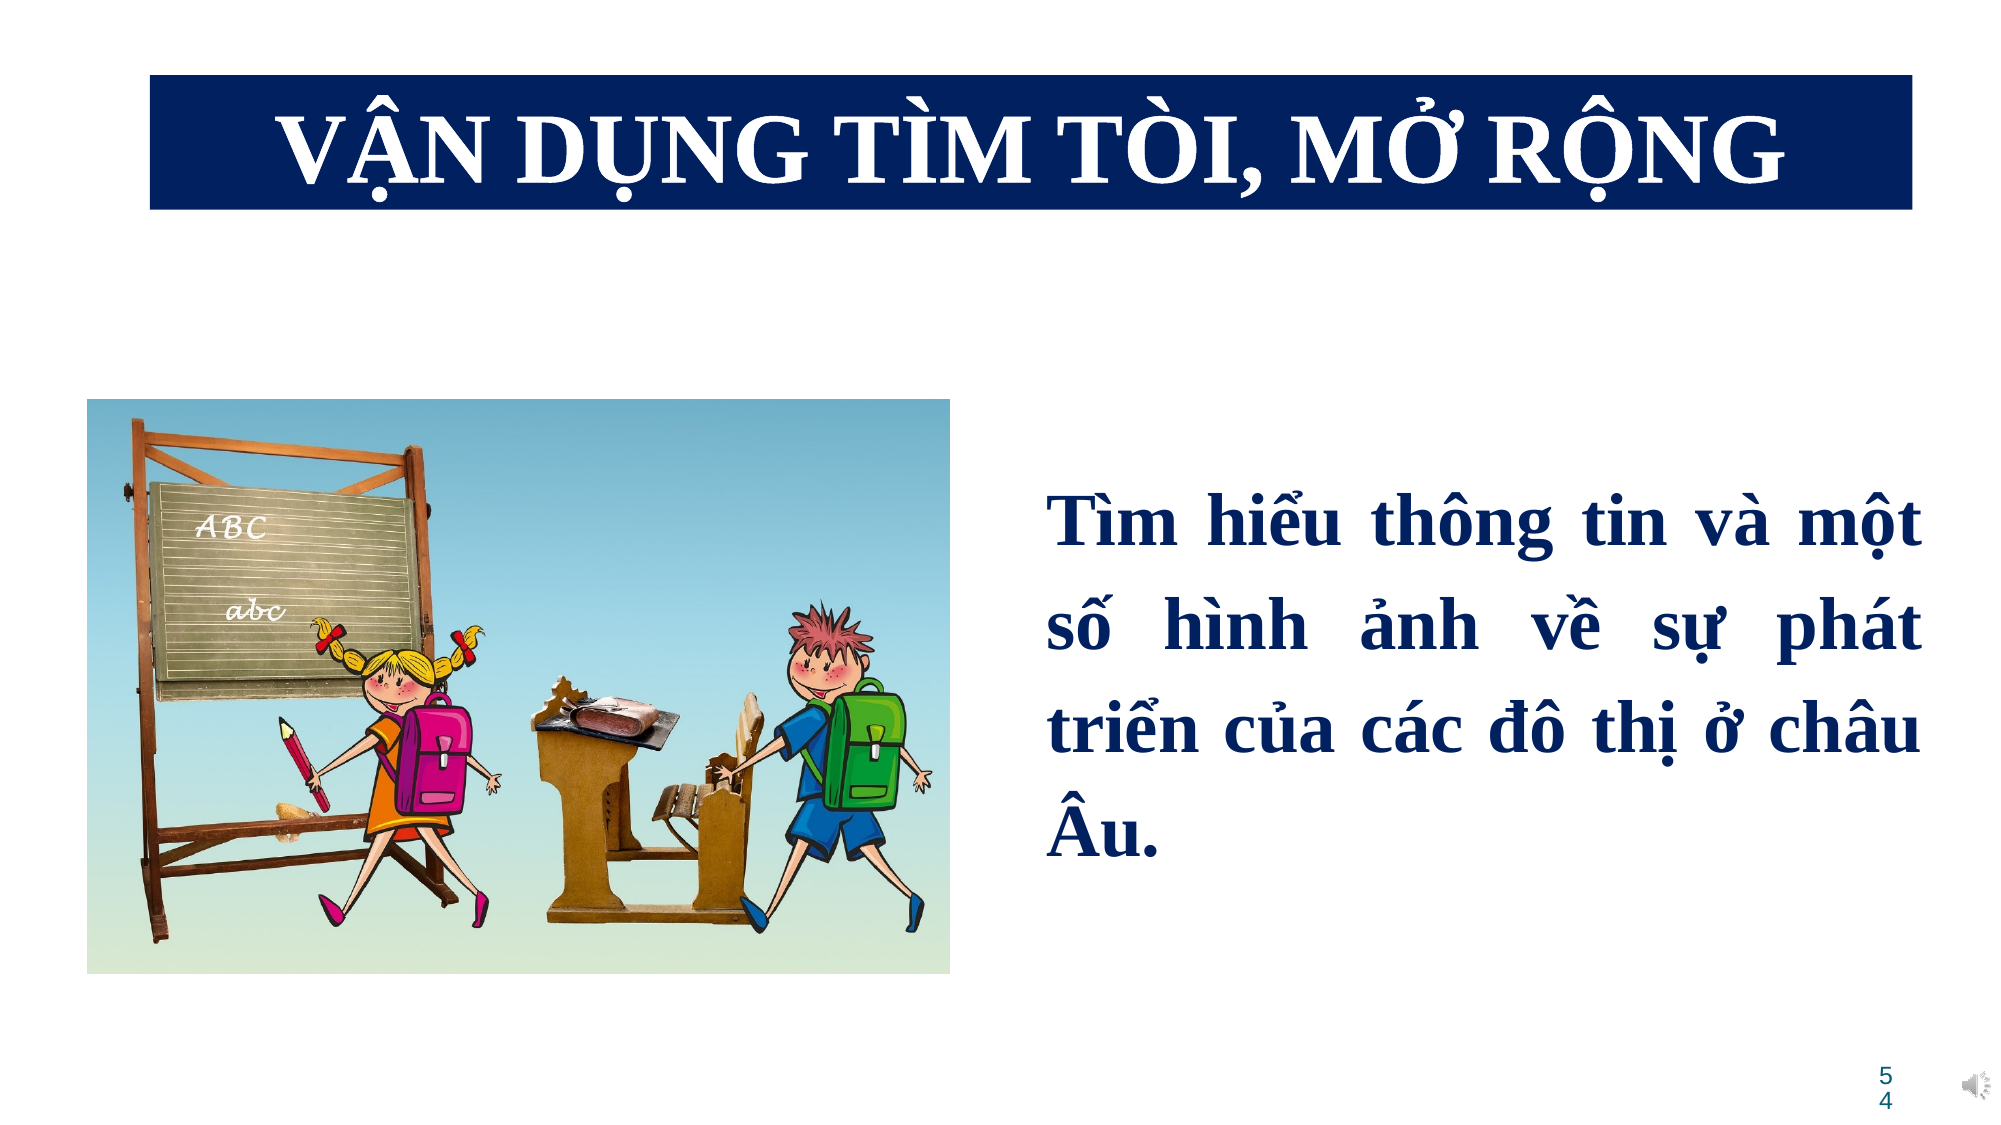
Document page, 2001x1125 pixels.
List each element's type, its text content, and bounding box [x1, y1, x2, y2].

picture [1961, 1070, 1992, 1101]
text_box Tìm hiểu thông tin và một số hình ảnh về sự phát triển của các đô thị ở châu Âu. [1031, 449, 1938, 879]
text_box VẬN DỤNG TÌM TÒI, MỞ RỘNG [149, 75, 1913, 210]
slide_number 54 [1864, 1059, 1913, 1090]
picture [87, 399, 950, 974]
